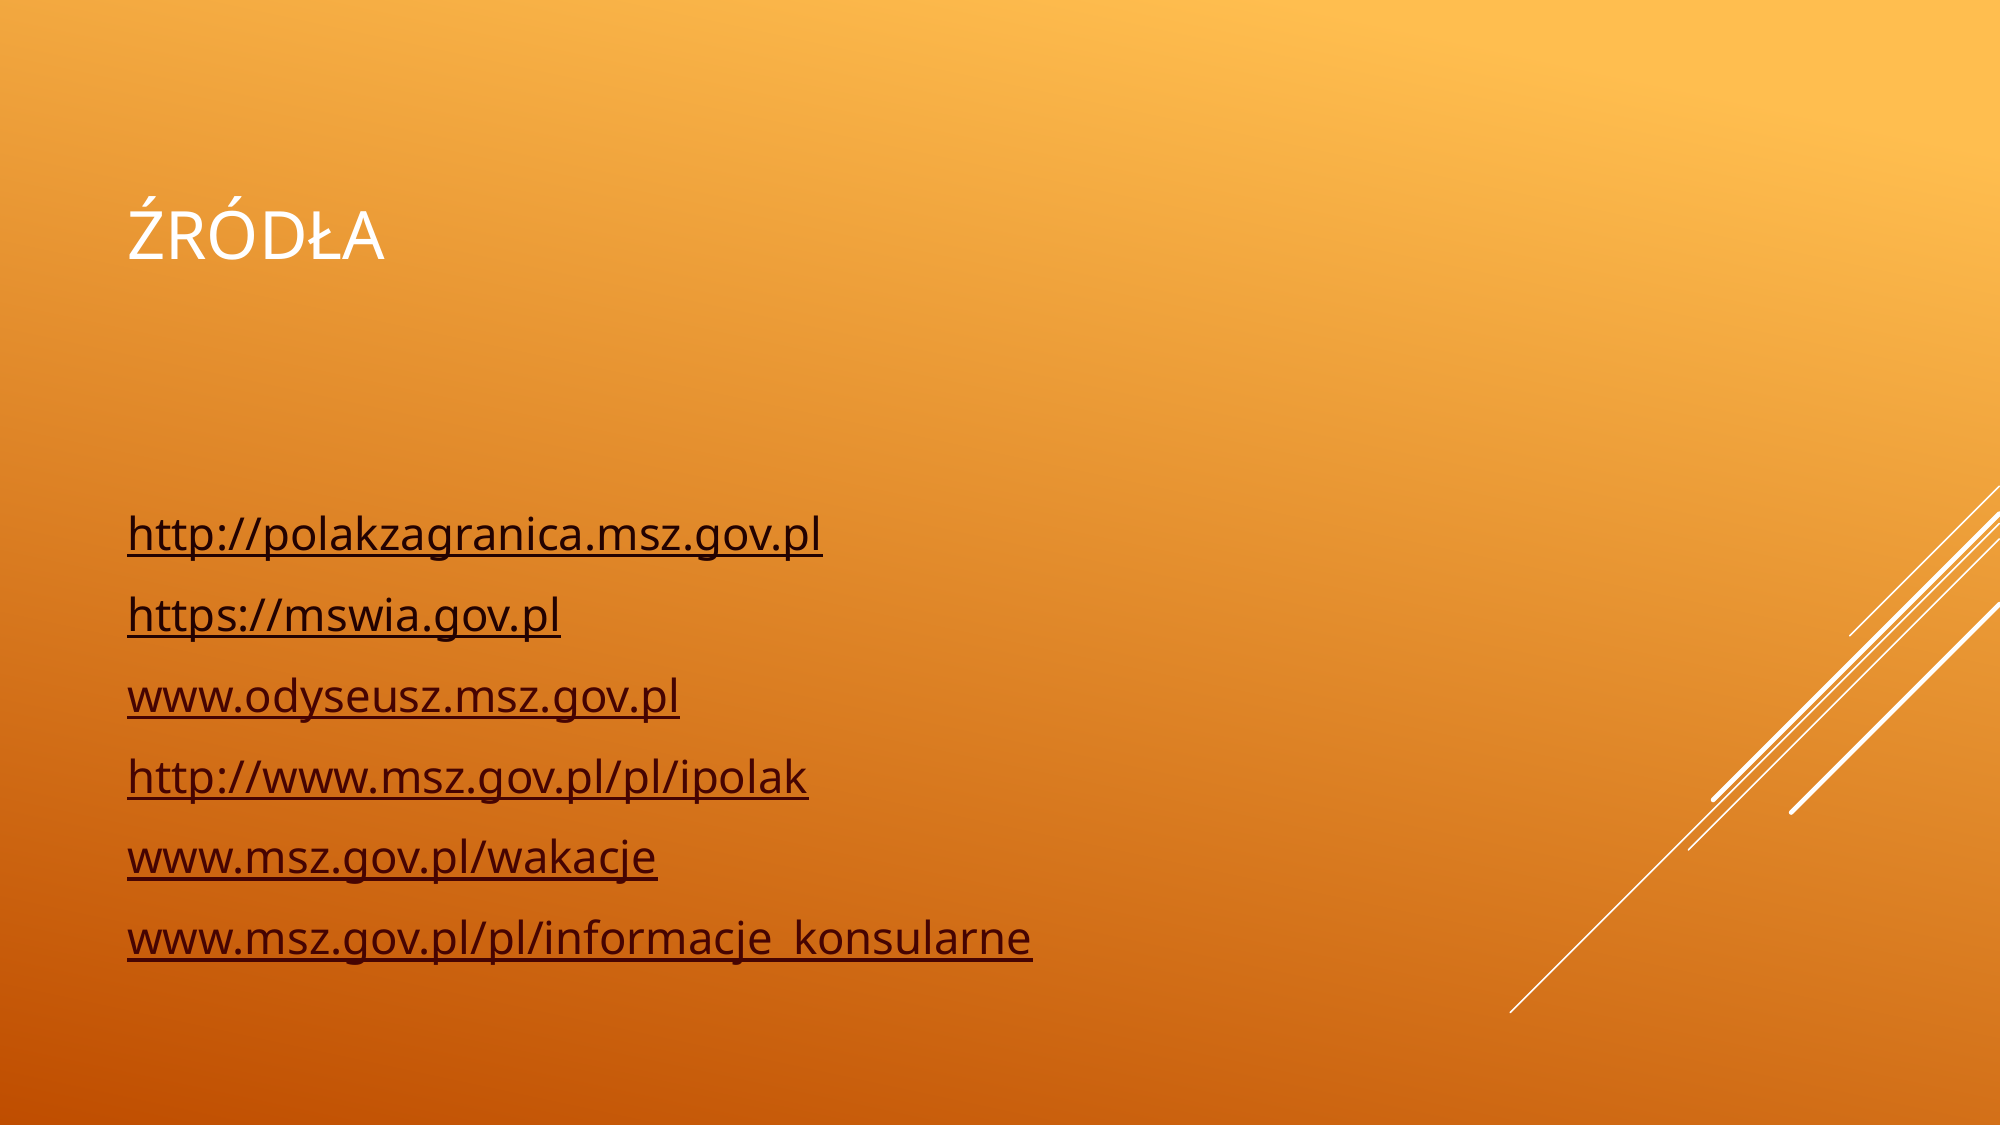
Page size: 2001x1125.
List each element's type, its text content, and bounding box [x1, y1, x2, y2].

list http://polakzagranica.msz.gov.pl https://mswia.gov.pl www.odyseusz.msz.gov.pl http://www.msz.gov.pl/pl/ipolak www.msz.gov.pl/wakacje www.msz.gov.pl/pl/informacje_konsularne [112, 424, 1596, 984]
title źródła [112, 112, 1763, 353]
